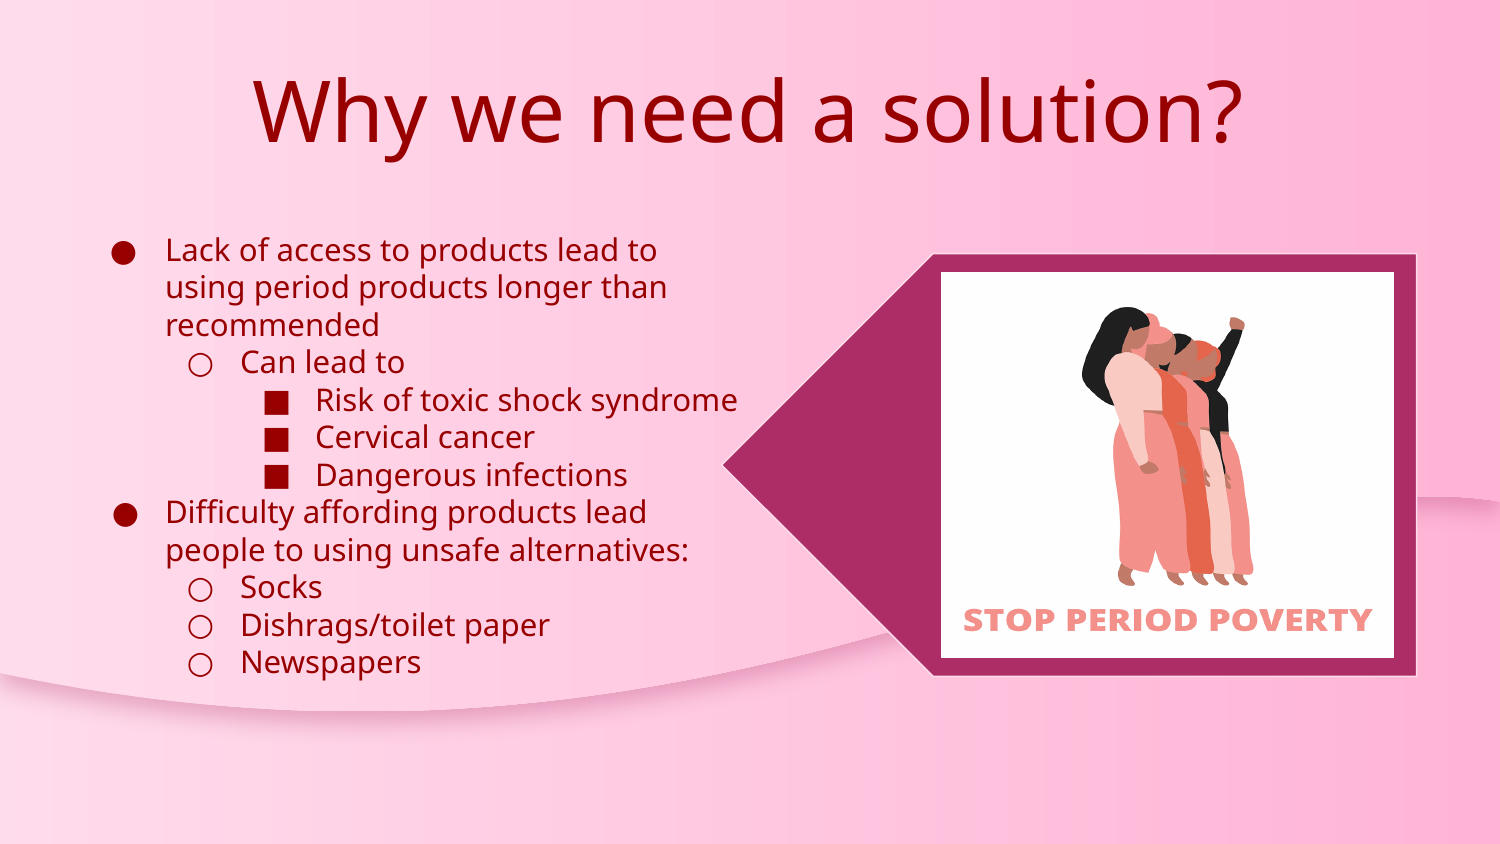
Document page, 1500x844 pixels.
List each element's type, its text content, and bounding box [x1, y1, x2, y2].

picture [941, 272, 1394, 658]
title Why we need a solution? [64, 42, 1432, 130]
text_box [762, 253, 1417, 677]
list Lack of access to products lead to using period products longer than recommended Can lead to Risk of toxic shock syndrome Cervical cancer Dangerous infections Difficulty affording products lead people to using unsafe alternatives: Socks Dishrags/toilet paper Newspapers [75, 215, 762, 829]
